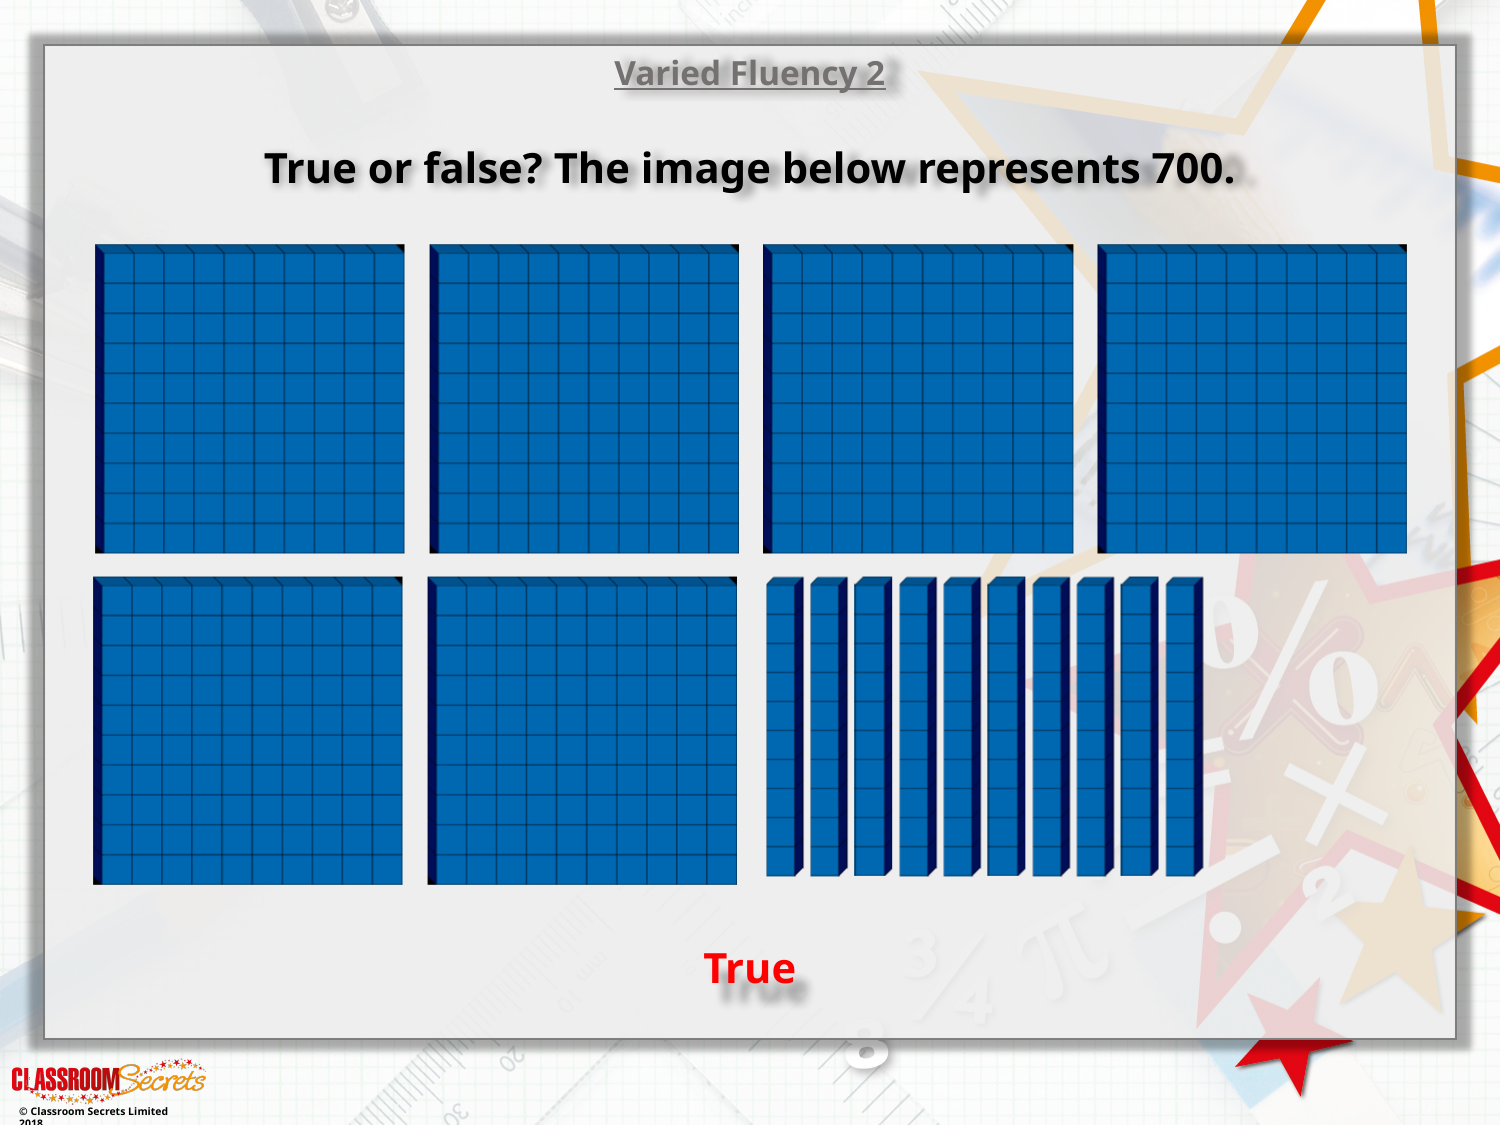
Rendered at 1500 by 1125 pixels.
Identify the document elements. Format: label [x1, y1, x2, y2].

picture [0, 0, 1500, 1125]
text_box [4, 1058, 207, 1125]
